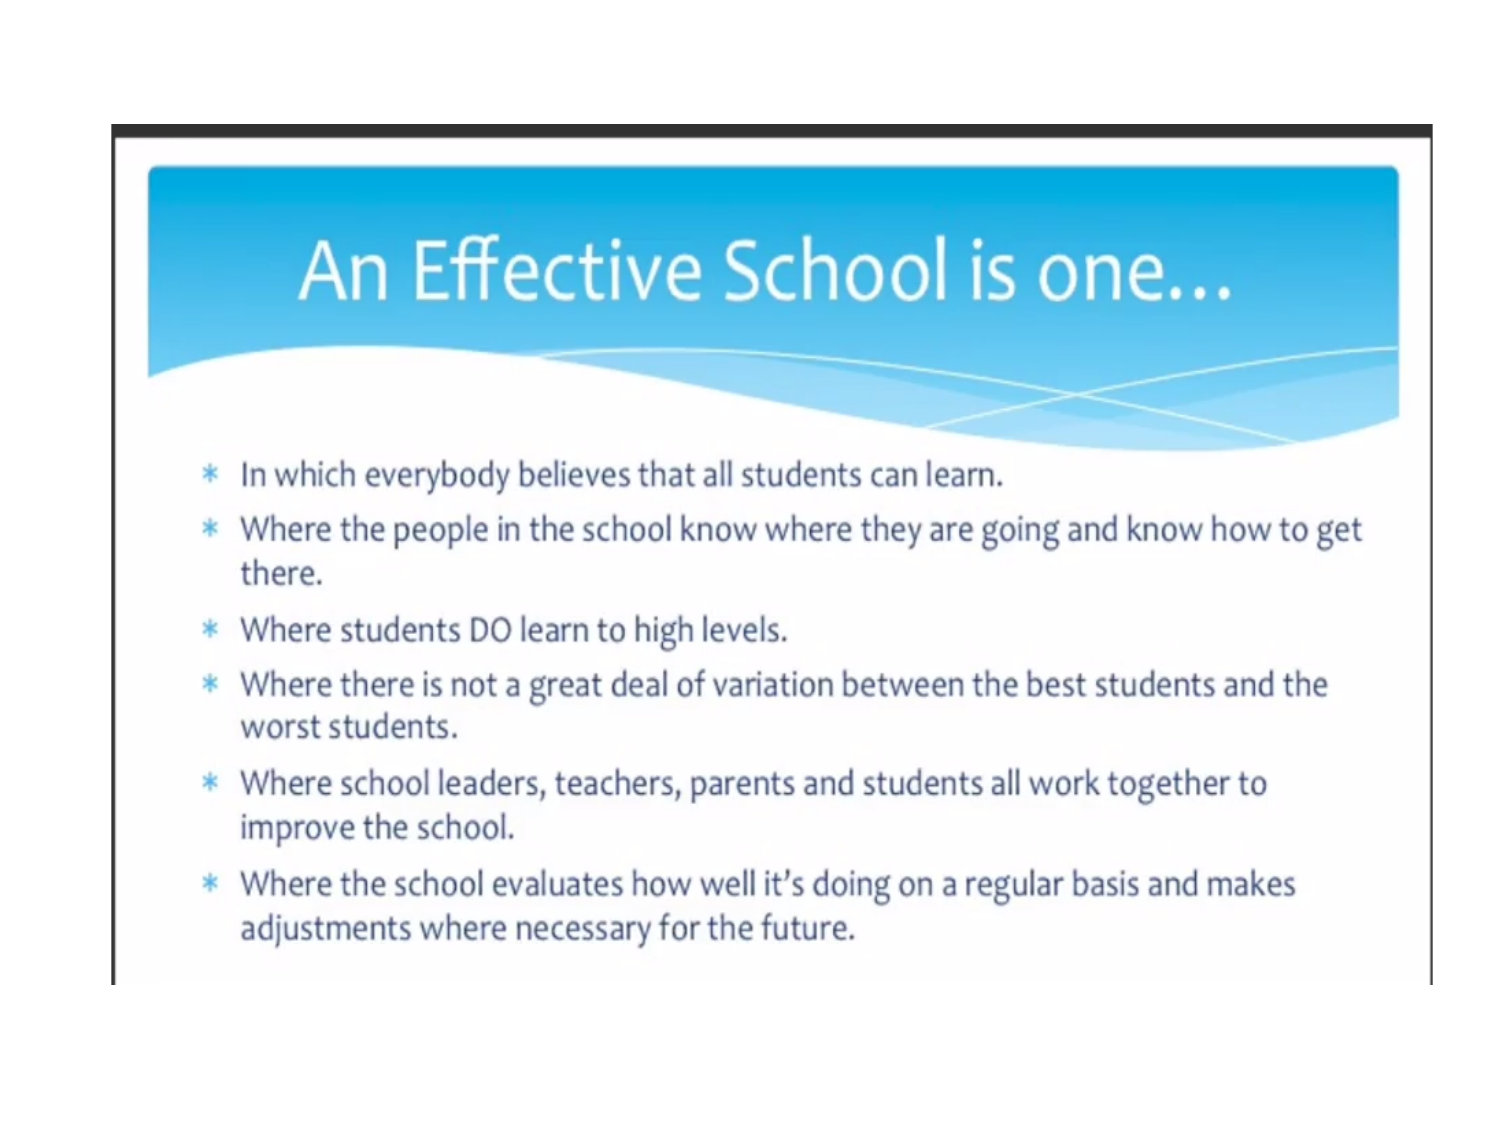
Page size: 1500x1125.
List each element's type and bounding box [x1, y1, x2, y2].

picture [111, 123, 1433, 985]
